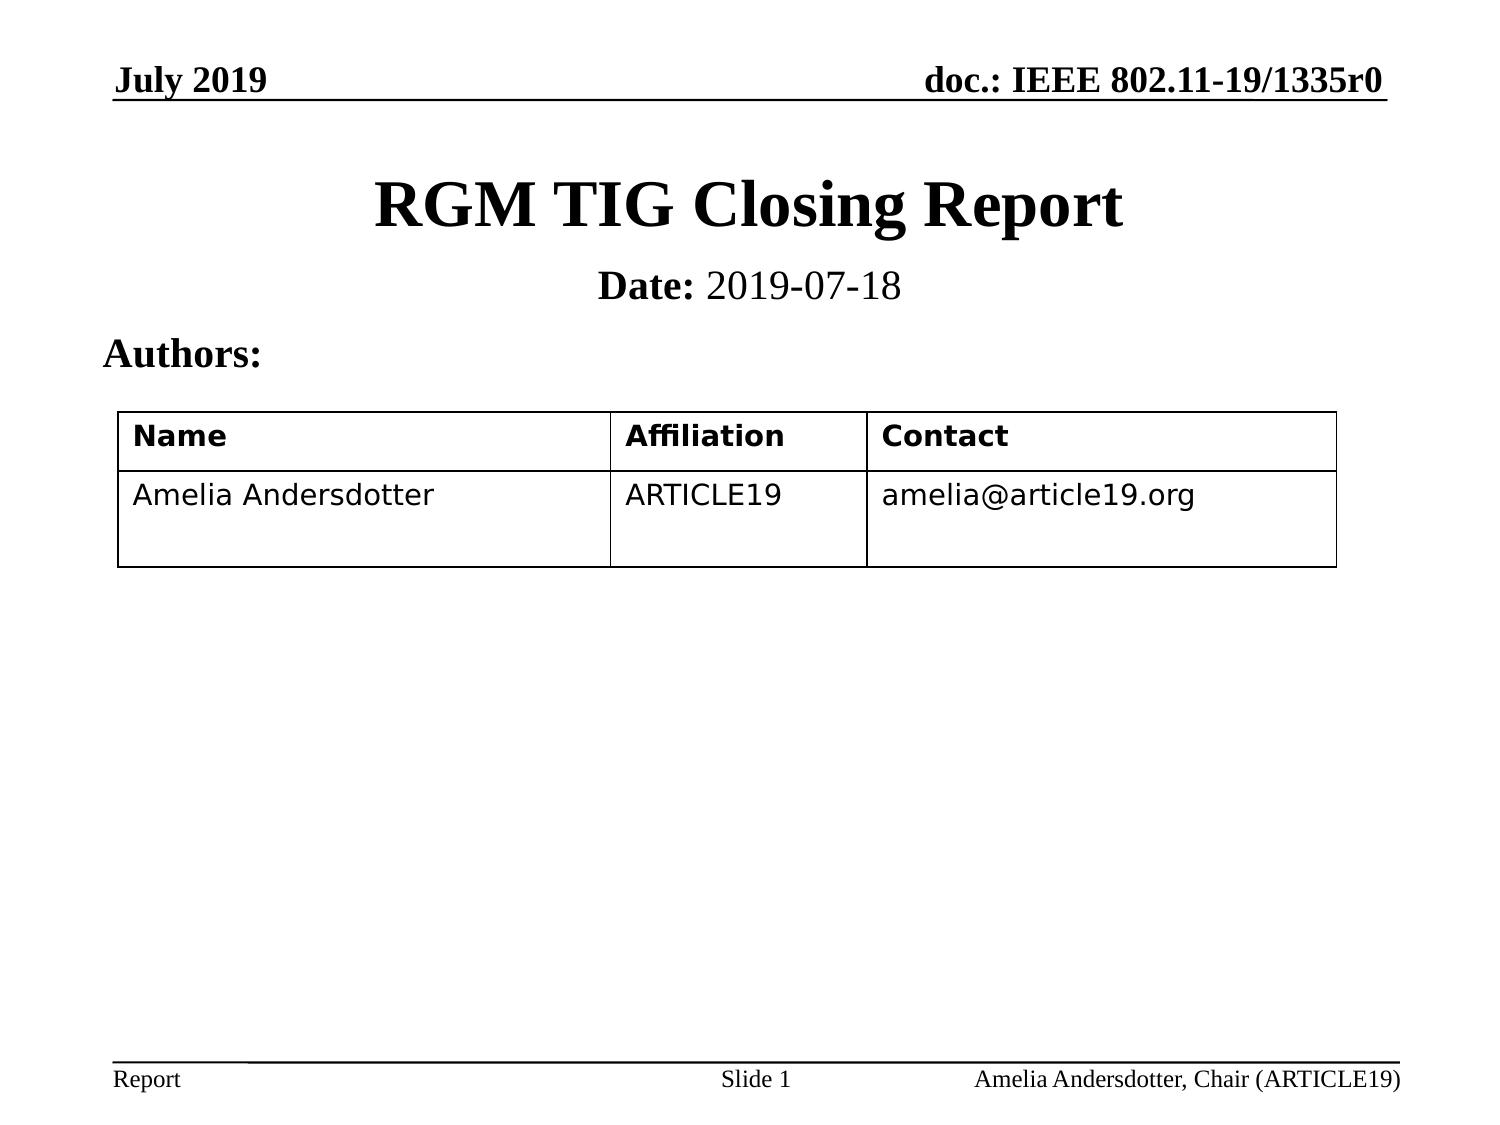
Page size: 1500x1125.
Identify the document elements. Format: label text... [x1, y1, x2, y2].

text_box Amelia Andersdotter, Chair (ARTICLE19) [933, 1062, 1402, 1093]
table_header Affiliation [611, 413, 866, 470]
text_box July 2019 [114, 54, 273, 100]
table_header Contact [868, 413, 1336, 470]
text_box Slide 1 [712, 1062, 800, 1092]
table_cell ARTICLE19 [611, 472, 866, 566]
text_box Authors: [87, 318, 325, 381]
table_cell Amelia Andersdotter [119, 472, 610, 566]
text_box RGM TIG Closing Report [112, 112, 1388, 249]
table_header Name [119, 413, 610, 470]
table_cell amelia@article19.org [868, 472, 1336, 566]
text_box Date: 2019-07-18 [112, 249, 1388, 313]
